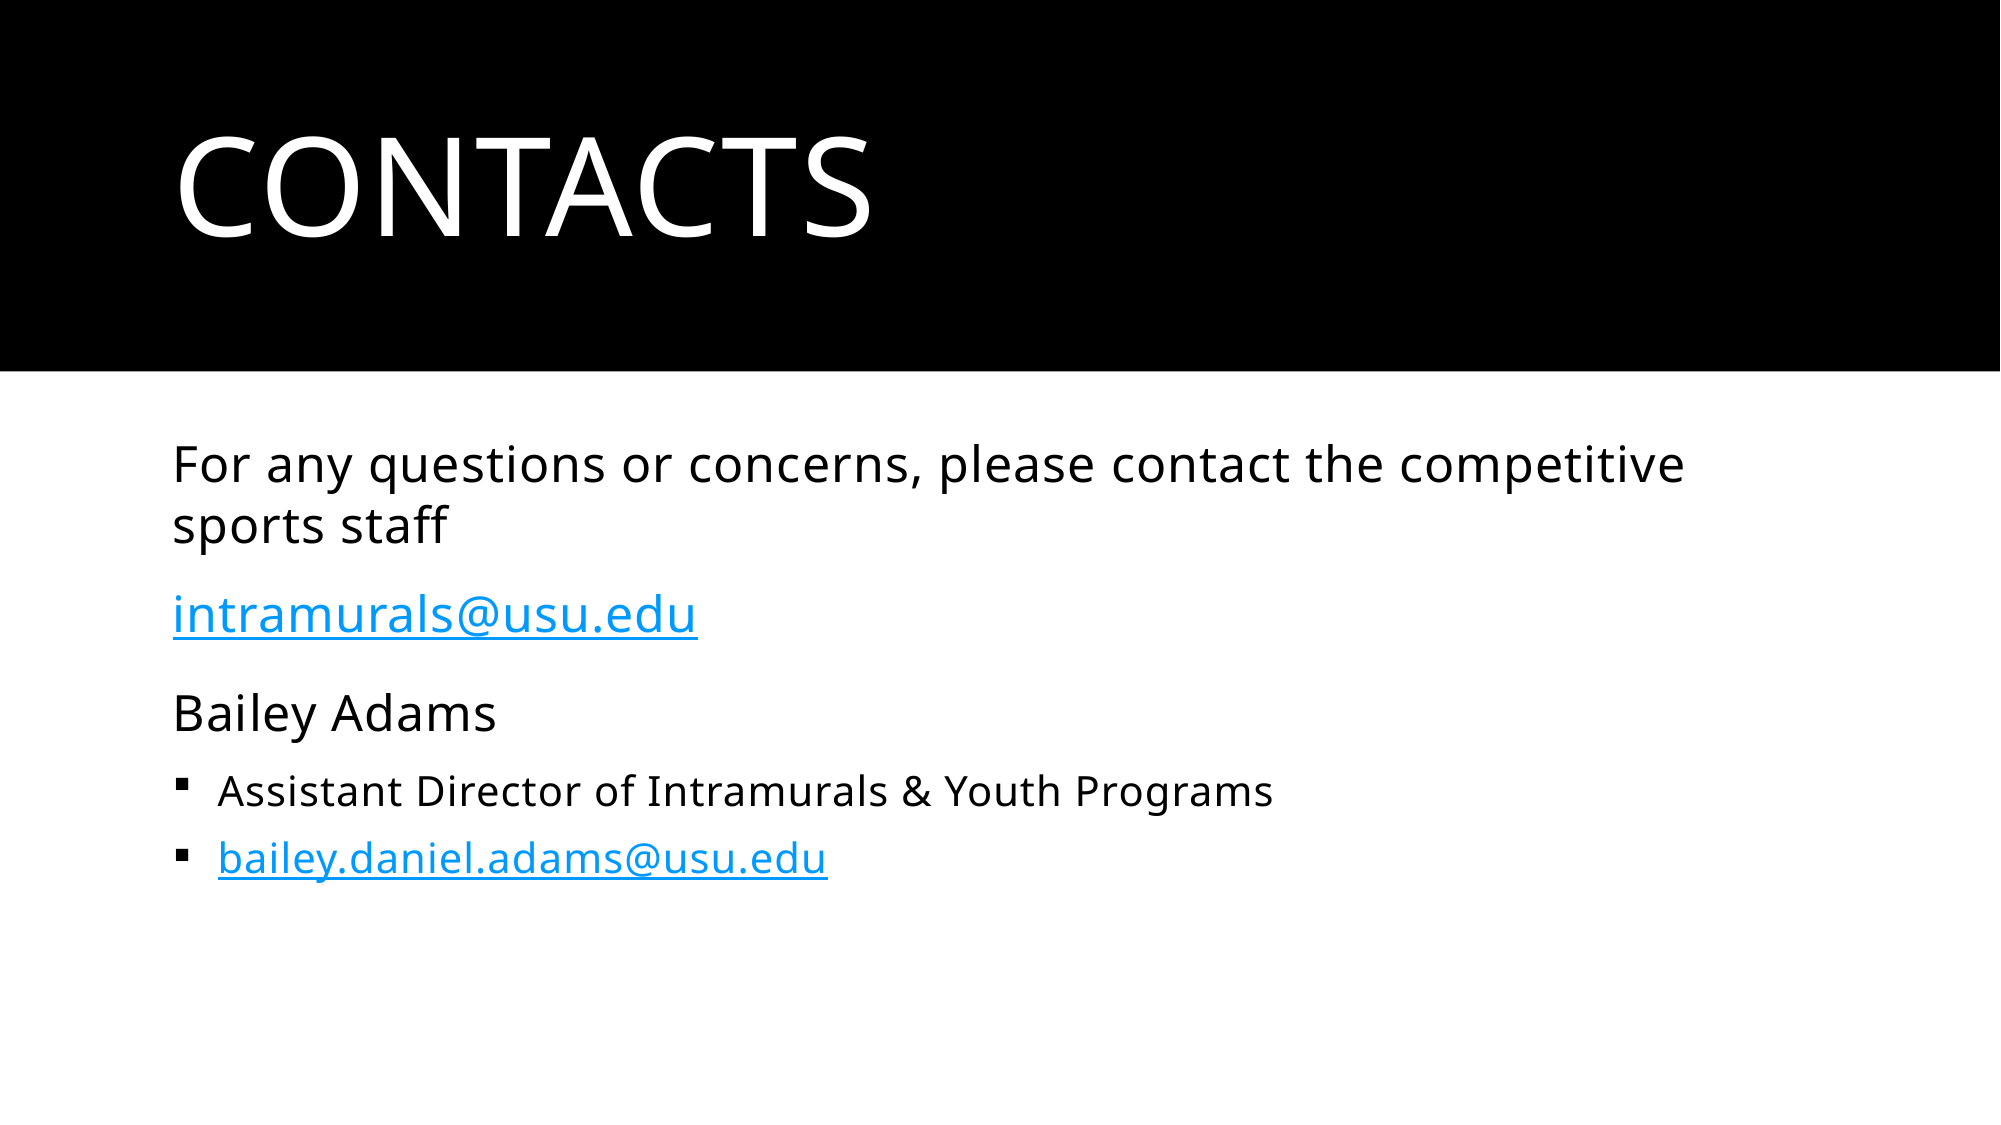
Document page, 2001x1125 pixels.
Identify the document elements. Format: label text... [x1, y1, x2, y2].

list For any questions or concerns, please contact the competitive sports staff intramurals@usu.edu Bailey Adams Assistant Director of Intramurals & Youth Programs bailey.daniel.adams@usu.edu [157, 424, 1842, 1014]
title Contacts [157, 52, 1842, 332]
